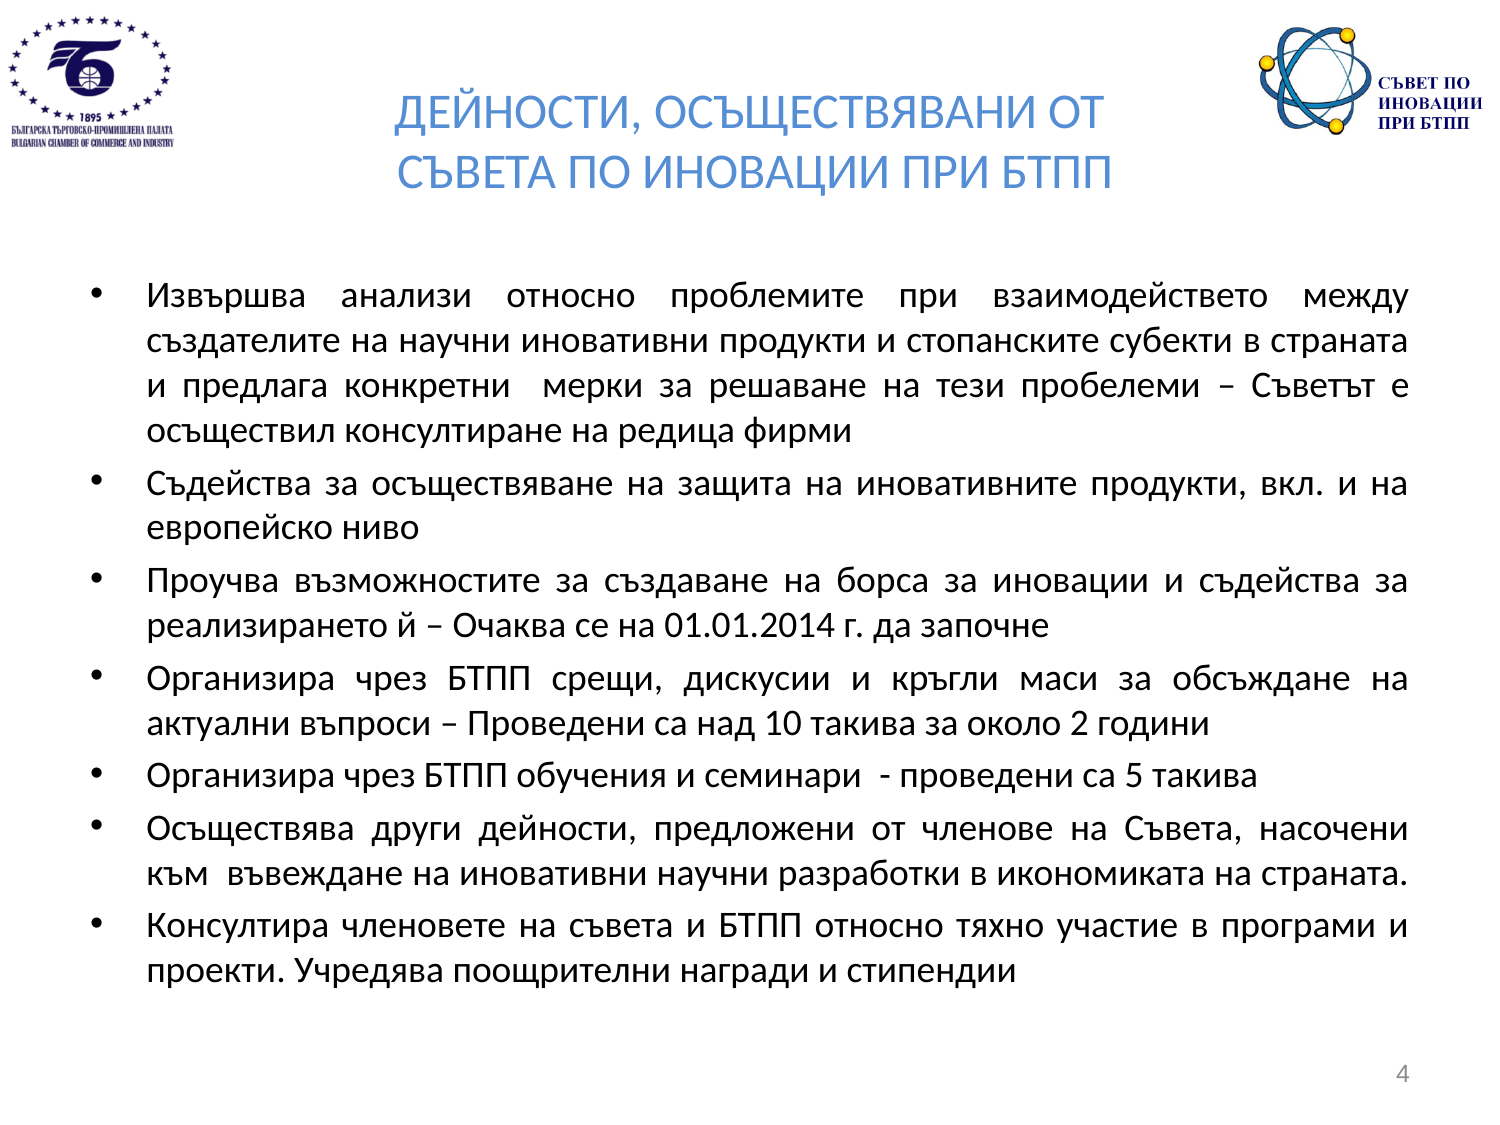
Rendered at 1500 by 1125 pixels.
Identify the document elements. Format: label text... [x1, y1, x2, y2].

slide_number 4 [1074, 1042, 1425, 1103]
picture [0, 0, 190, 159]
list Извършва анализи относно проблемите при взаимодействето между създателите на научни иновативни продукти и стопанските субекти в страната и предлага конкретни мерки за решаване на тези пробелеми – Съветът е осъществил консултиране на редица фирми Съдейства за осъществяване на защита на иновативните продукти, вкл. и на европейско ниво Проучва възможностите за създаване на борса за иновации и съдейства за реализирането й – Очаква се на 01.01.2014 г. да започне Организира чрез БТПП срещи, дискусии и кръгли маси за обсъждане на актуални въпроси – Проведени са над 10 такива за около 2 години Организира чрез БТПП обучения и семинари - проведени са 5 такива Осъществява други дейности, предложени от членове на Съвета, насочени към въвеждане на иновативни научни разработки в икономиката на страната. Консултира членовете на съвета и БТПП относно тяхно участие в програми и проекти. Учредява поощрителни награди и стипендии [74, 262, 1426, 1006]
picture [1241, 18, 1500, 145]
title ДЕЙНОСТИ, ОСЪЩЕСТВЯВАНИ ОТ СЪВЕТА ПО ИНОВАЦИИ ПРИ БТПП [74, 44, 1426, 233]
